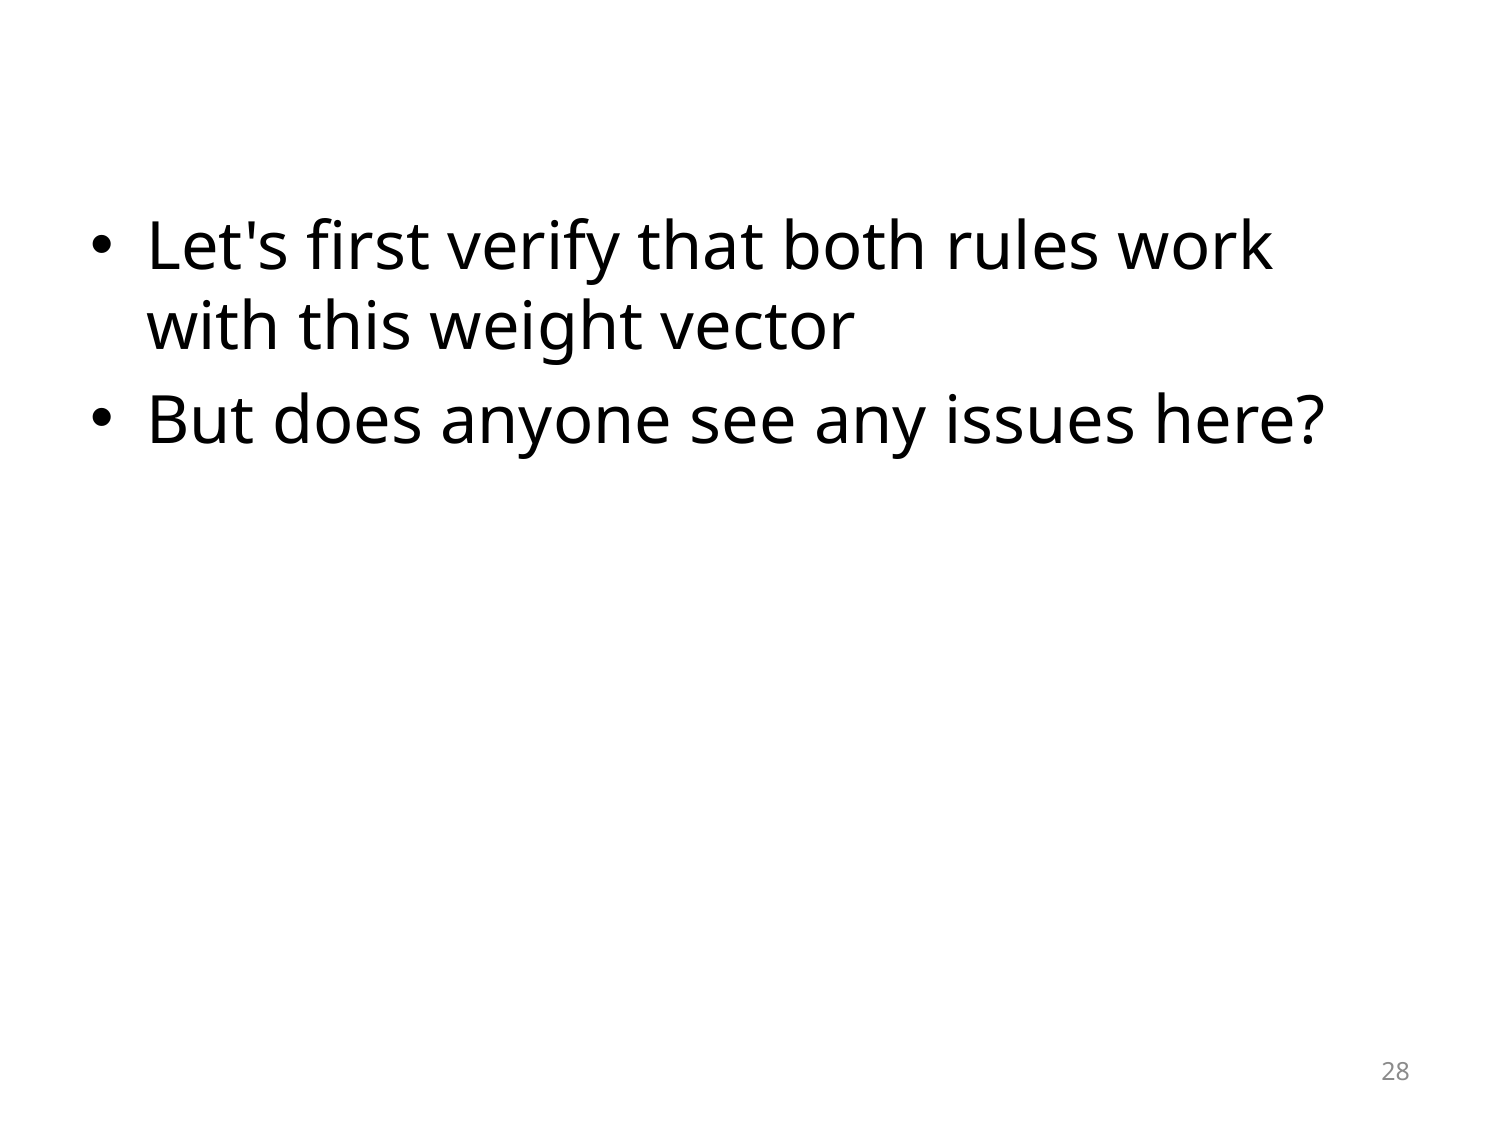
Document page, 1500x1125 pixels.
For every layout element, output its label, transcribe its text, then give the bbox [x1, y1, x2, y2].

slide_number 28 [1074, 1042, 1425, 1103]
list Let's first verify that both rules work with this weight vector But does anyone see any issues here? [75, 195, 1425, 1011]
